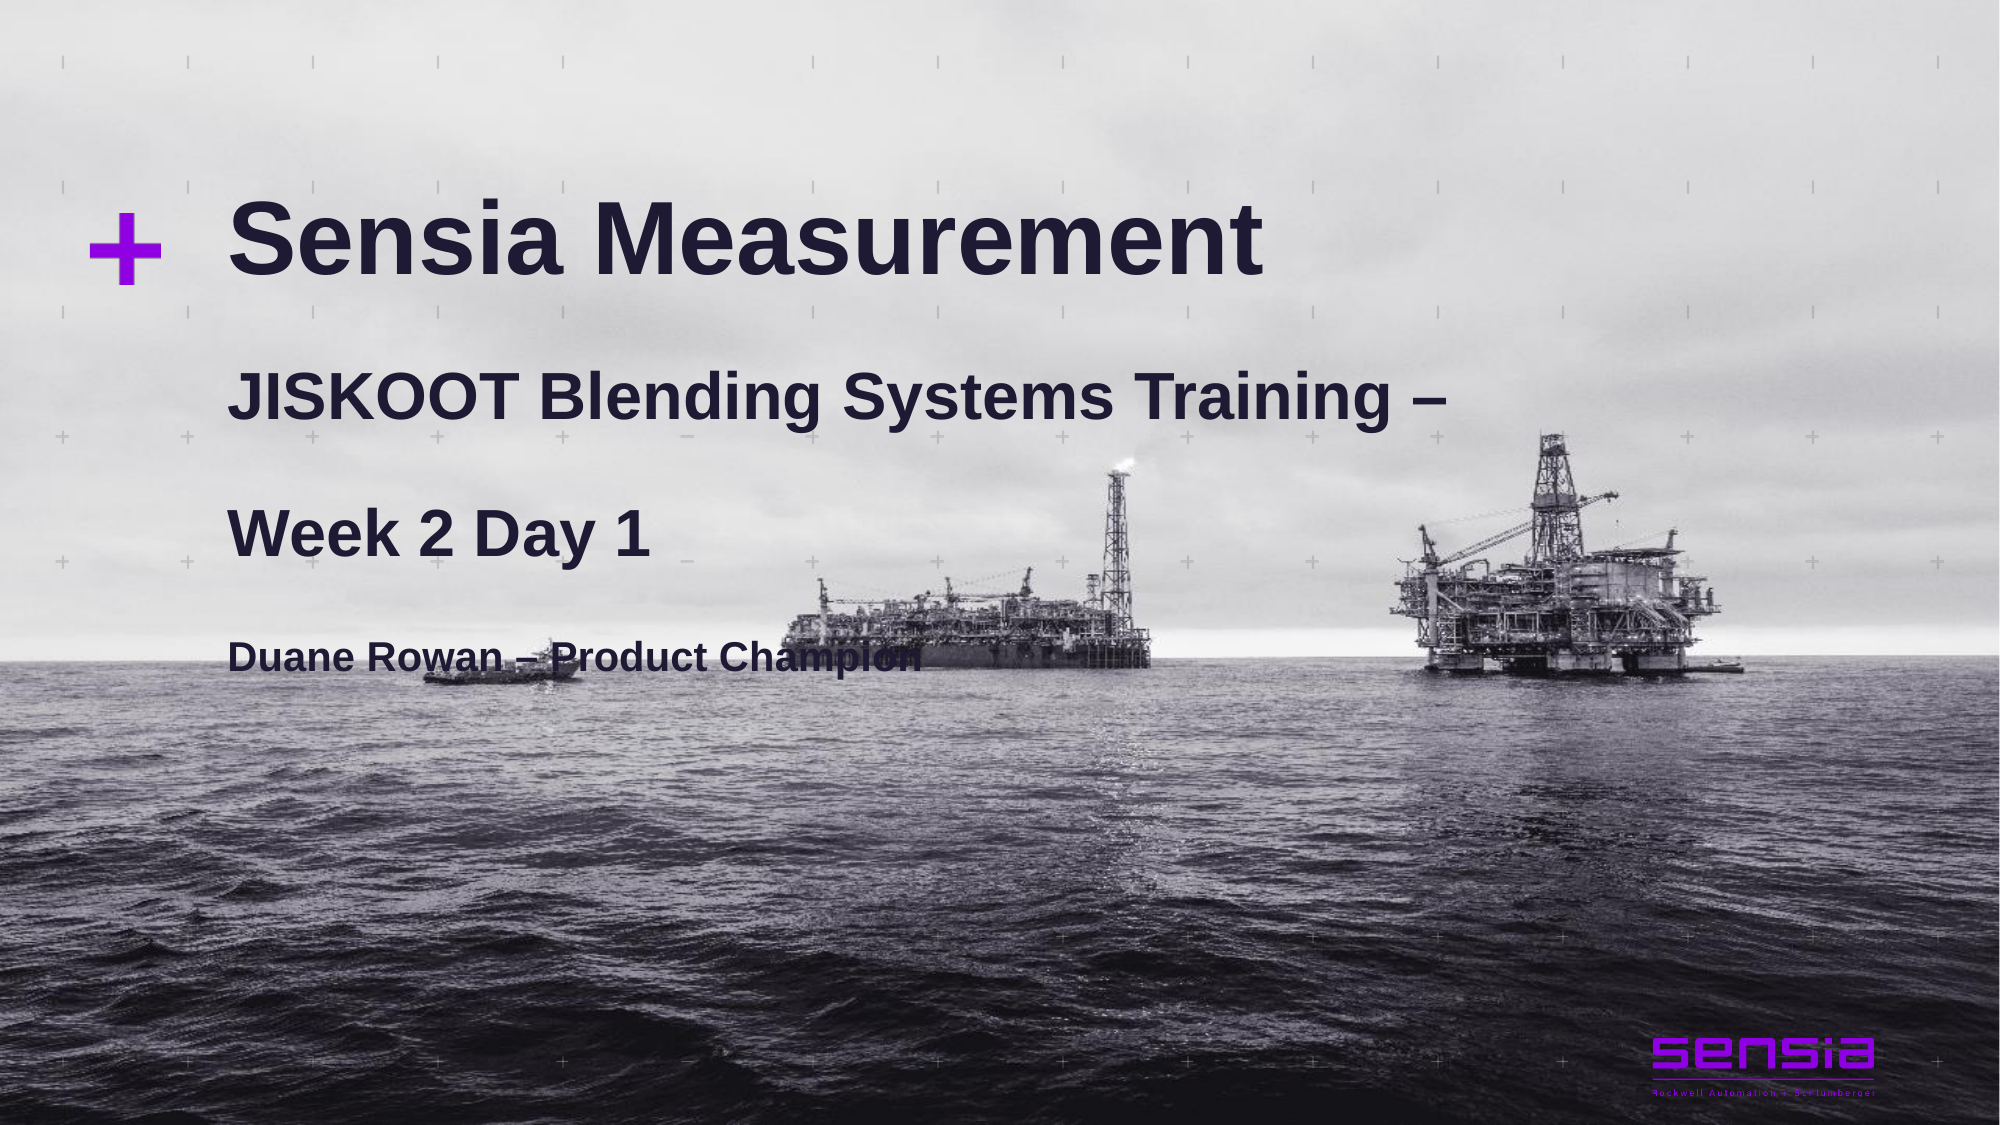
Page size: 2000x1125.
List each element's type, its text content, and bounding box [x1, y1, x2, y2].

list Sensia Measurement JISKOOT Blending Systems Training – Week 2 Day 1 Duane Rowan – Product Champion [227, 179, 1777, 881]
picture [0, 0, 2000, 1125]
